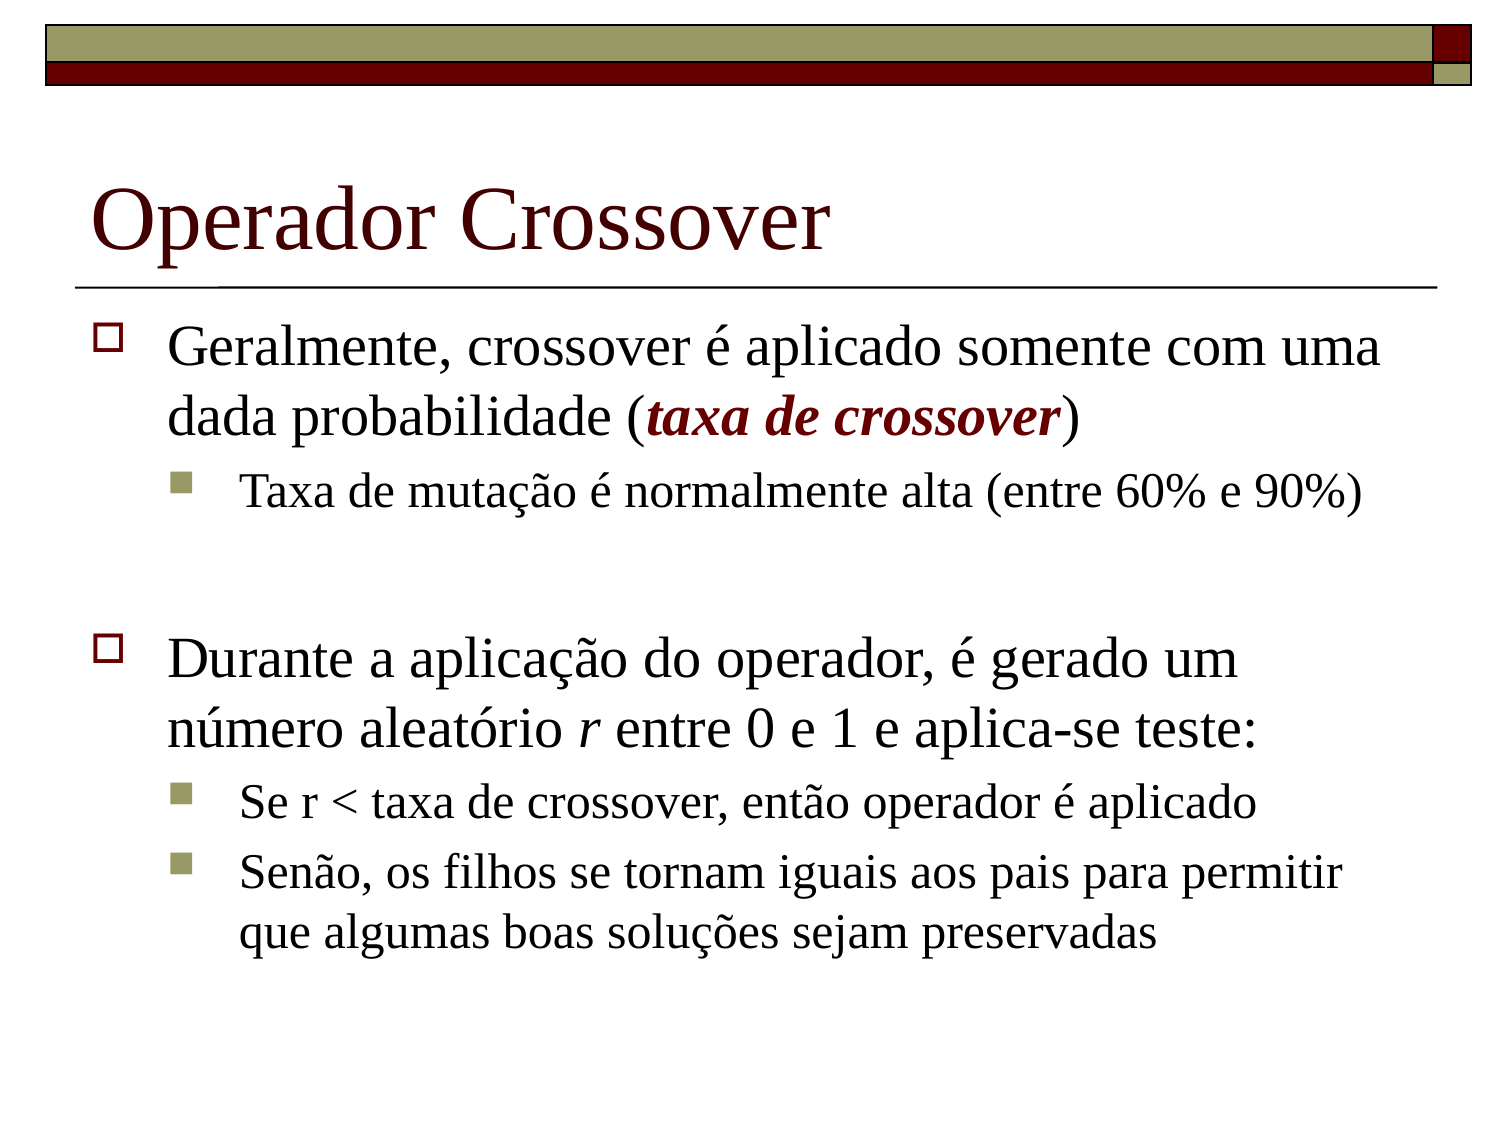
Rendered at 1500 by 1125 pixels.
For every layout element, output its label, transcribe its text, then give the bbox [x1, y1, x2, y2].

list Geralmente, crossover é aplicado somente com uma dada probabilidade (taxa de crossover) Taxa de mutação é normalmente alta (entre 60% e 90%) Durante a aplicação do operador, é gerado um número aleatório r entre 0 e 1 e aplica-se teste: Se r < taxa de crossover, então operador é aplicado Senão, os filhos se tornam iguais aos pais para permitir que algumas boas soluções sejam preservadas [74, 299, 1412, 1006]
title Operador Crossover [74, 87, 1426, 276]
